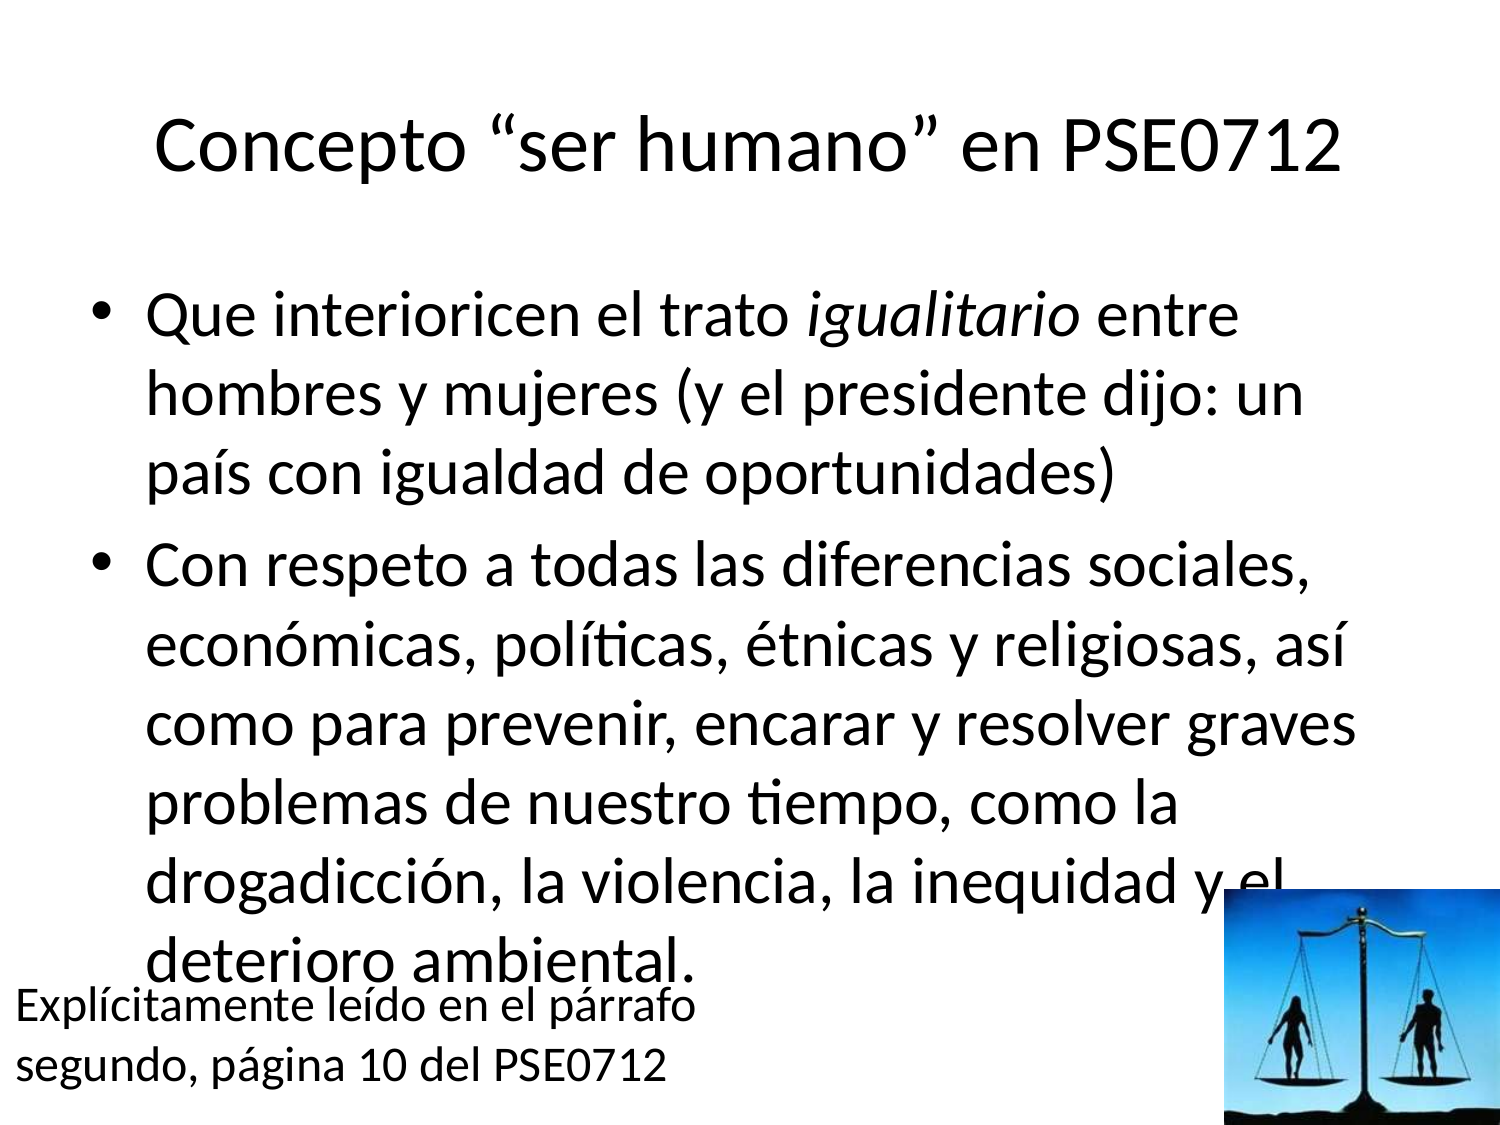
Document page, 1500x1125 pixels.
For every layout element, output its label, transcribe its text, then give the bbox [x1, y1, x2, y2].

list Que interioricen el trato igualitario entre hombres y mujeres (y el presidente dijo: un país con igualdad de oportunidades) Con respeto a todas las diferencias sociales, económicas, políticas, étnicas y religiosas, así como para prevenir, encarar y resolver graves problemas de nuestro tiempo, como la drogadicción, la violencia, la inequidad y el deterioro ambiental. [75, 262, 1425, 1005]
picture [1224, 889, 1500, 1125]
text_box Explícitamente leído en el párrafo segundo, página 10 del PSE0712 [0, 937, 727, 1125]
title Concepto “ser humano” en PSE0712 [75, 45, 1425, 233]
